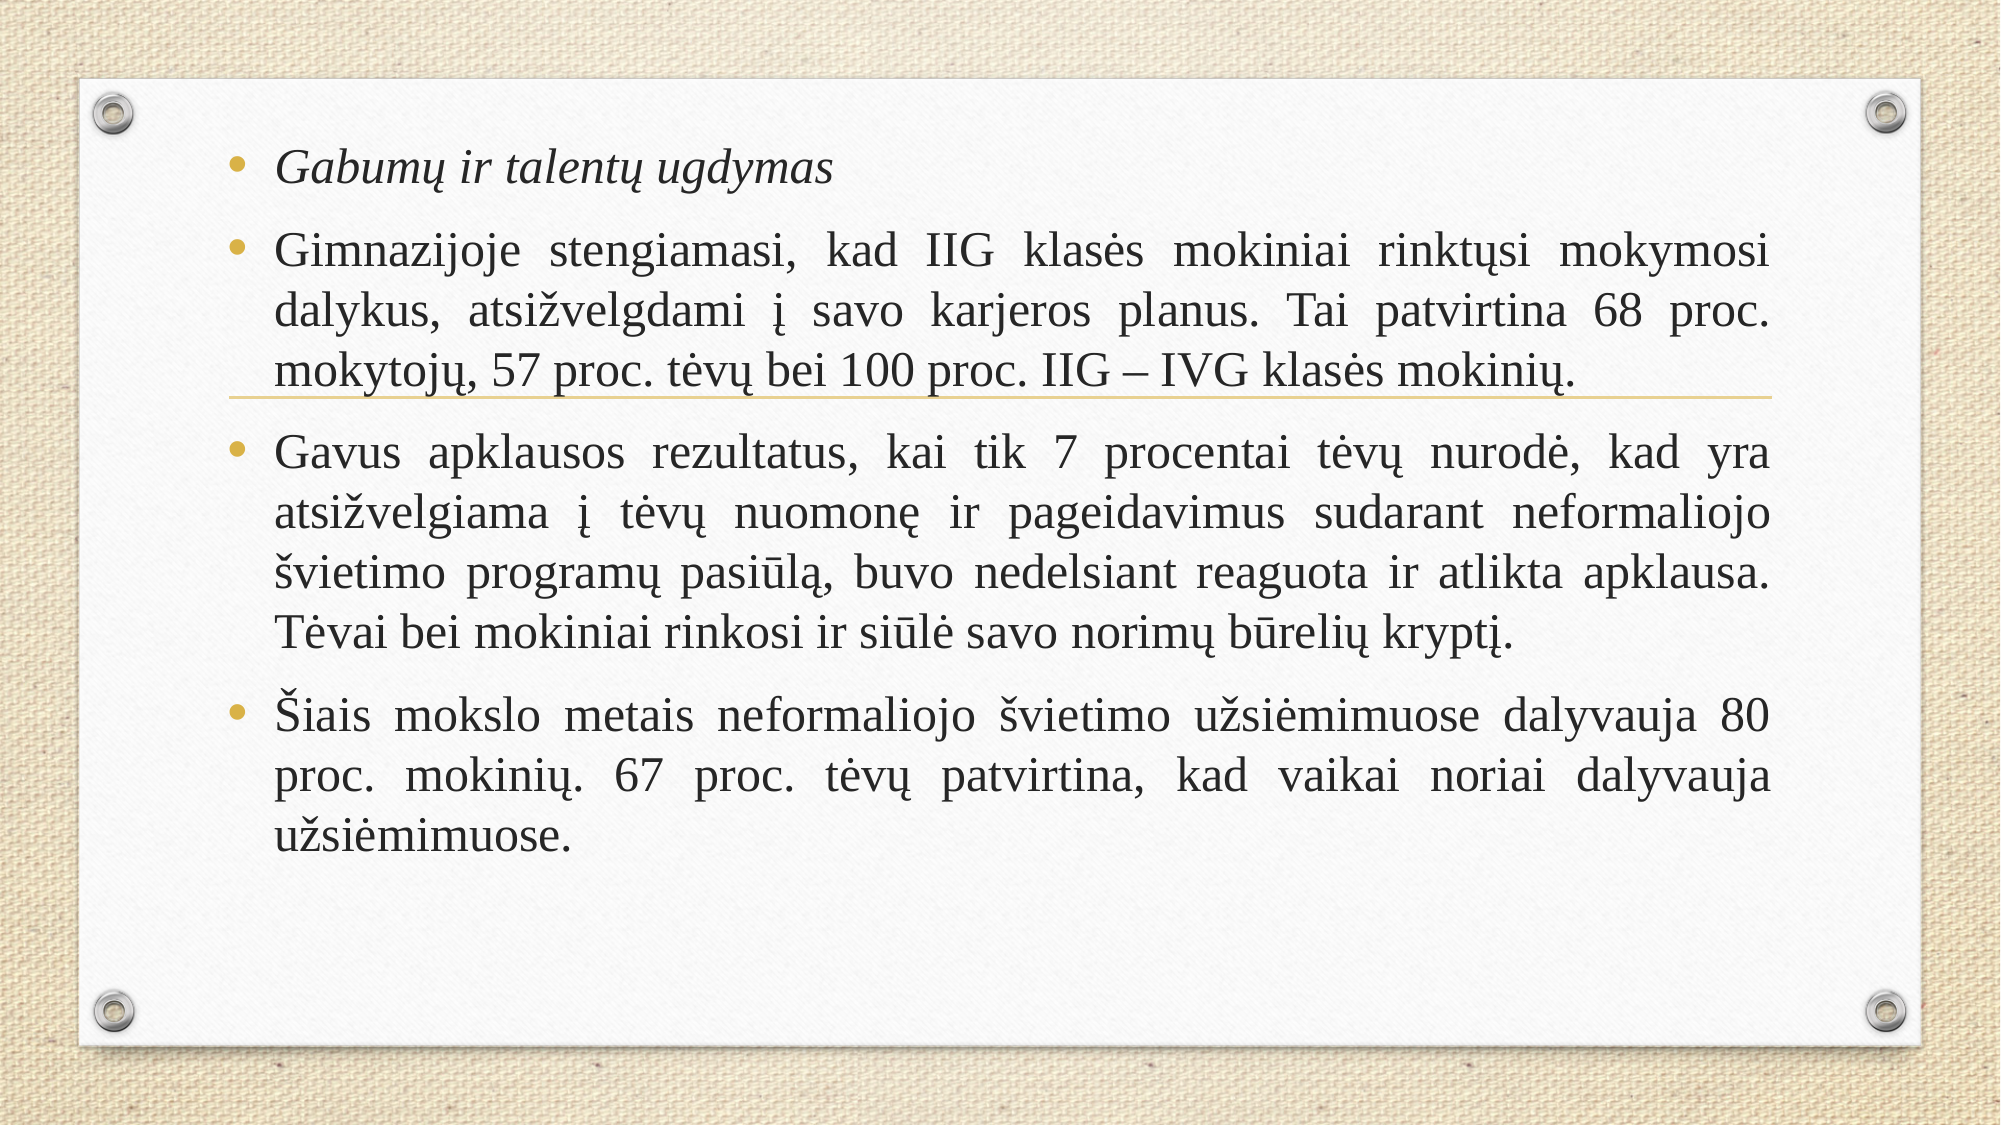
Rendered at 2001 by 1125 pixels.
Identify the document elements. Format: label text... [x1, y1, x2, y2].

list Gabumų ir talentų ugdymas Gimnazijoje stengiamasi, kad IIG klasės mokiniai rinktųsi mokymosi dalykus, atsižvelgdami į savo karjeros planus. Tai patvirtina 68 proc. mokytojų, 57 proc. tėvų bei 100 proc. IIG – IVG klasės mokinių. Gavus apklausos rezultatus, kai tik 7 procentai tėvų nurodė, kad yra atsižvelgiama į tėvų nuomonę ir pageidavimus sudarant neformaliojo švietimo programų pasiūlą, buvo nedelsiant reaguota ir atlikta apklausa. Tėvai bei mokiniai rinkosi ir siūlė savo norimų būrelių kryptį. Šiais mokslo metais neformaliojo švietimo užsiėmimuose dalyvauja 80 proc. mokinių. 67 proc. tėvų patvirtina, kad vaikai noriai dalyvauja užsiėmimuose. [212, 126, 1788, 964]
picture [0, 0, 2001, 1125]
